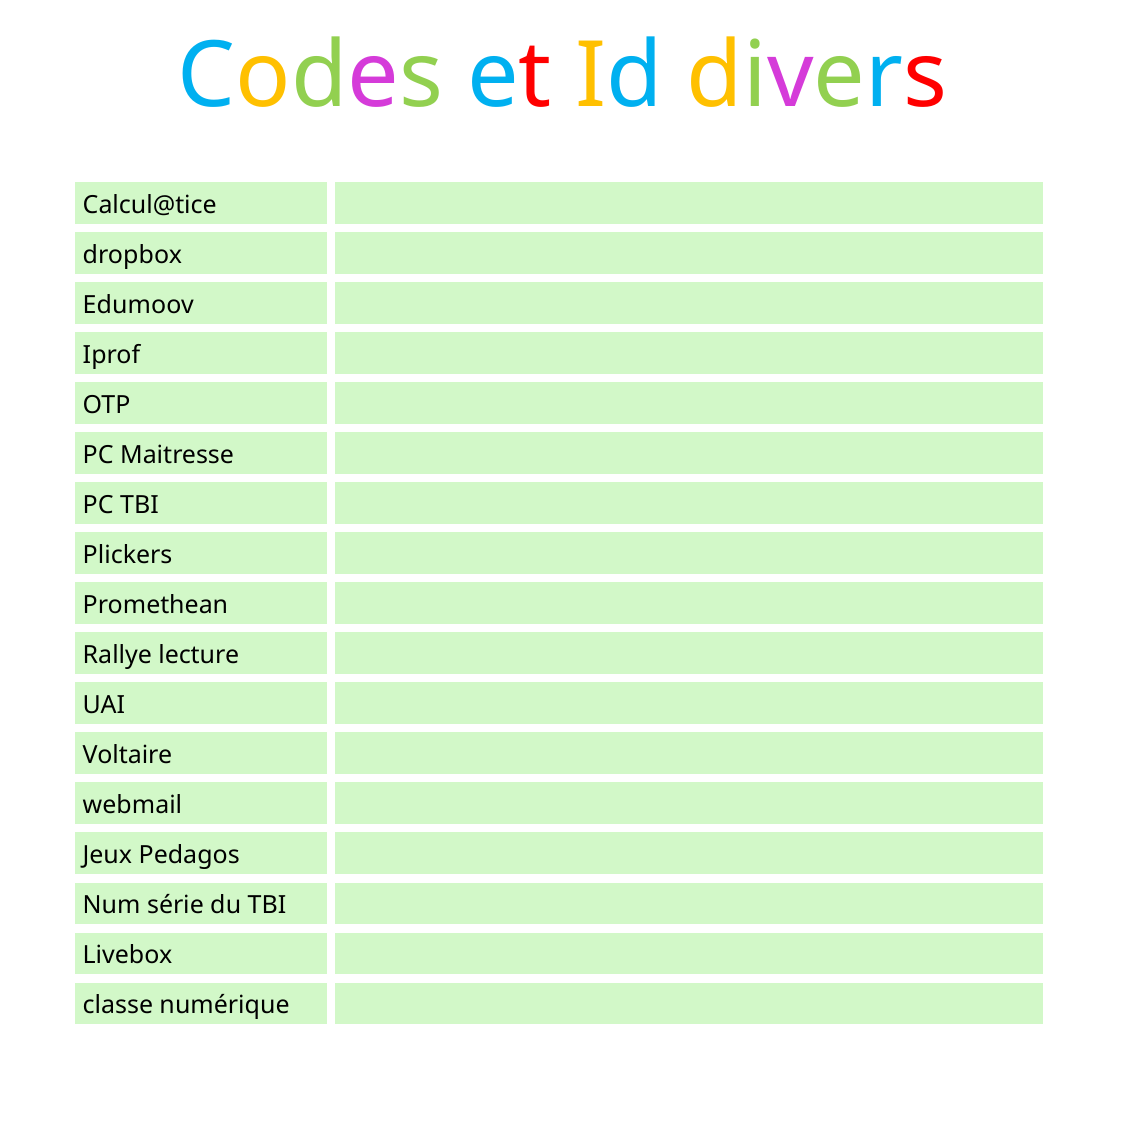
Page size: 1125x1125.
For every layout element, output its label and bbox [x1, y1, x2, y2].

table_cell [335, 832, 1043, 874]
table_cell [75, 832, 327, 874]
table_cell [75, 282, 327, 324]
table_cell [75, 382, 327, 424]
table_cell [335, 933, 1043, 974]
table_header [75, 182, 327, 224]
table_cell [75, 332, 327, 374]
table_cell [75, 782, 327, 824]
table_cell [75, 582, 327, 624]
table_header [335, 182, 1043, 224]
table_cell [335, 232, 1043, 274]
table_cell [335, 382, 1043, 424]
table_cell [335, 582, 1043, 624]
table_cell [75, 482, 327, 524]
table_cell [335, 432, 1043, 474]
table_cell [75, 732, 327, 774]
table_cell [335, 782, 1043, 824]
table_cell [75, 883, 327, 924]
table_cell [335, 532, 1043, 574]
table_cell [335, 282, 1043, 324]
table_cell [75, 232, 327, 274]
table_cell [75, 532, 327, 574]
table_cell [75, 983, 327, 1024]
table_cell [335, 883, 1043, 924]
table_cell [335, 632, 1043, 674]
table_cell [335, 682, 1043, 724]
table_cell [335, 482, 1043, 524]
table_cell [335, 983, 1043, 1024]
title [77, 27, 1048, 128]
table_cell [75, 933, 327, 974]
table_cell [75, 432, 327, 474]
table_cell [335, 732, 1043, 774]
table_cell [335, 332, 1043, 374]
table_cell [75, 632, 327, 674]
table_cell [75, 682, 327, 724]
